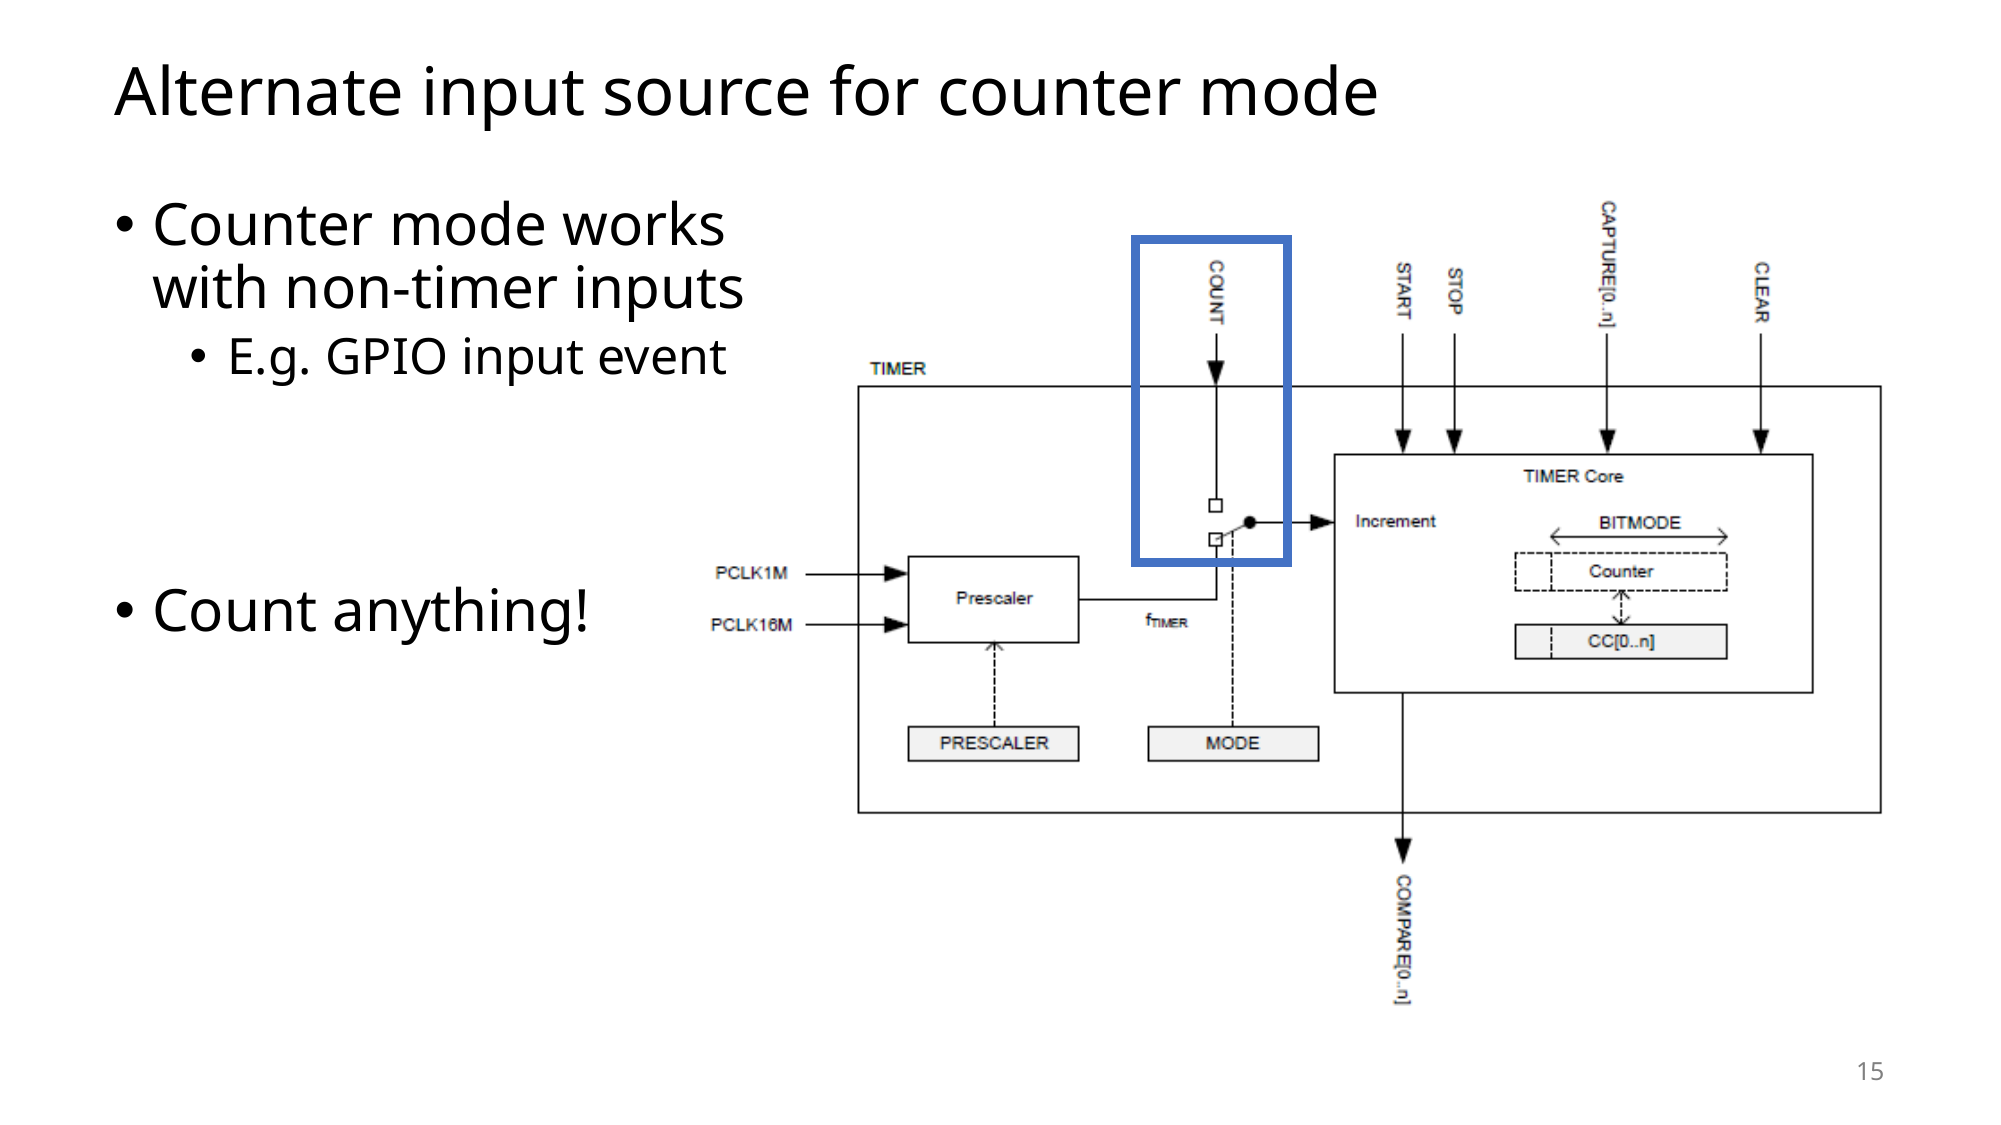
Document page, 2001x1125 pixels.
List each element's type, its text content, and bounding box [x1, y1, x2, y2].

list Counter mode works with non-timer inputs E.g. GPIO input event Count anything! [99, 187, 695, 1013]
slide_number 15 [1749, 1042, 1900, 1103]
picture [695, 187, 1900, 1013]
title Alternate input source for counter mode [99, 37, 1900, 150]
